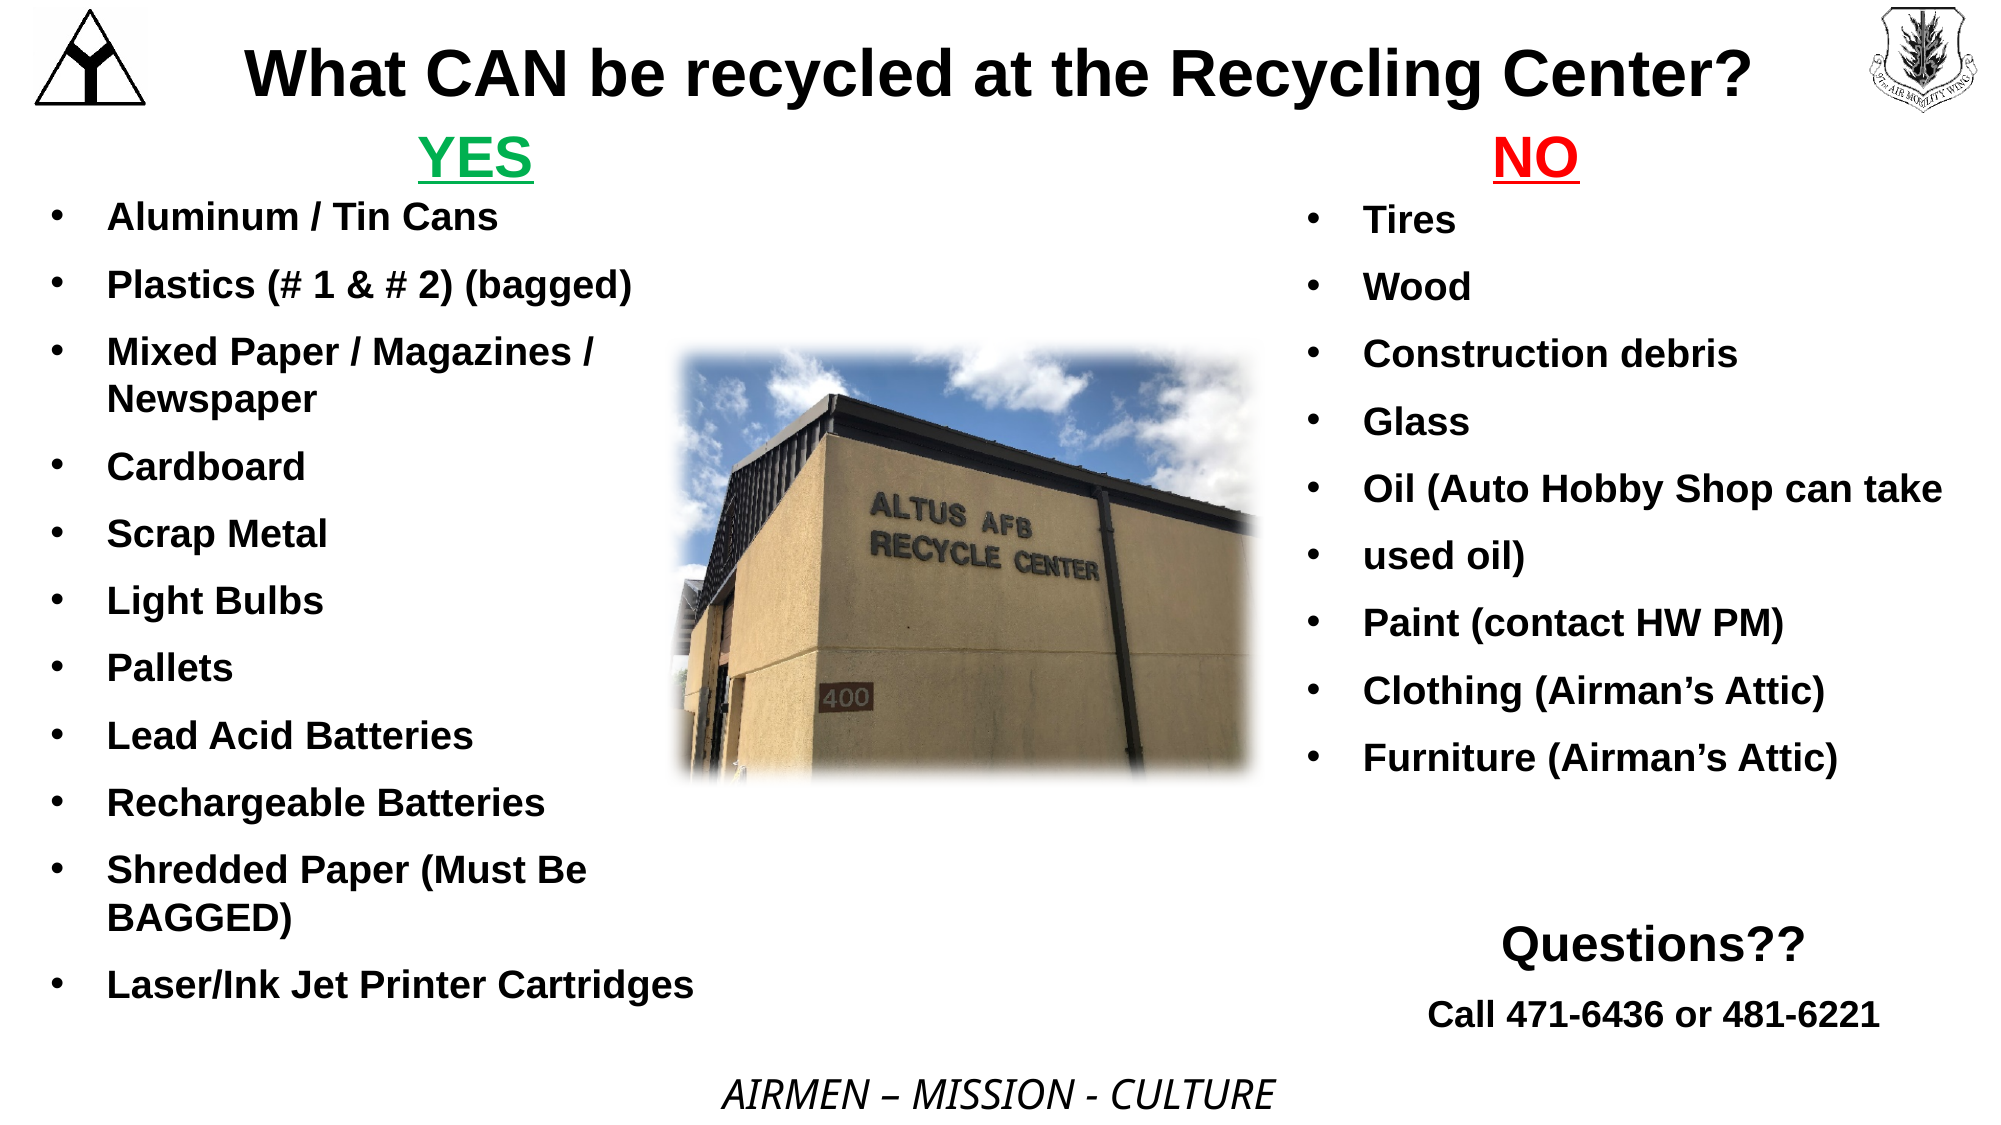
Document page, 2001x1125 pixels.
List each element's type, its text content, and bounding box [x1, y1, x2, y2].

picture [665, 337, 1266, 788]
text_box NO [1290, 112, 1782, 197]
text_box Aluminum / Tin Cans Plastics (# 1 & # 2) (bagged) Mixed Paper / Magazines / Newspaper Cardboard Scrap Metal Light Bulbs Pallets Lead Acid Batteries Rechargeable Batteries Shredded Paper (Must Be BAGGED) Laser/Ink Jet Printer Cartridges [35, 183, 780, 1082]
text_box YES [311, 118, 640, 197]
text_box Tires Wood Construction debris Glass Oil (Auto Hobby Shop can take used oil) Paint (contact HW PM) Clothing (Airman’s Attic) Furniture (Airman’s Attic) [1291, 186, 2000, 787]
picture [33, 7, 148, 106]
text_box Questions?? Call 471-6436 or 481-6221 [1329, 904, 1979, 1043]
text_box What CAN be recycled at the Recycling Center? [229, 22, 1771, 118]
